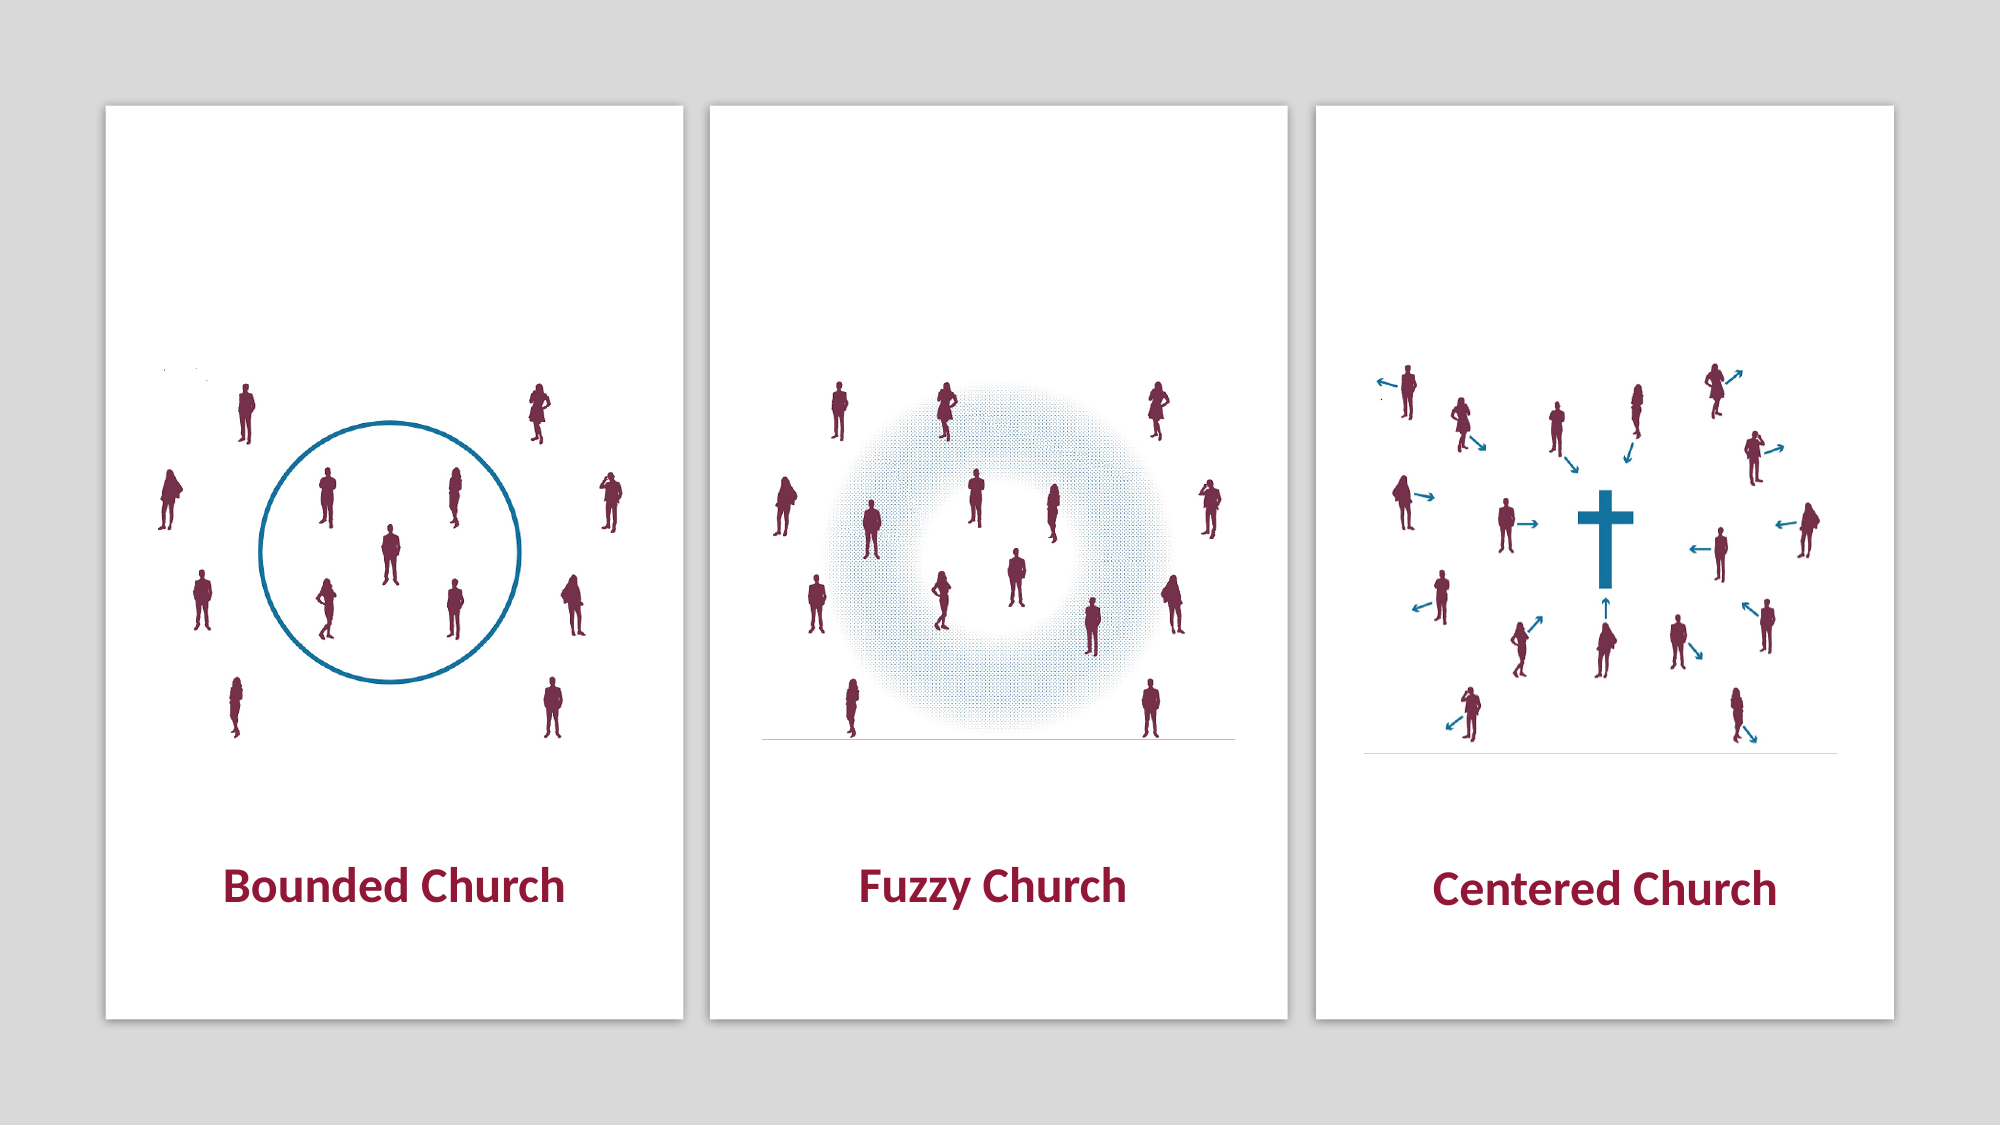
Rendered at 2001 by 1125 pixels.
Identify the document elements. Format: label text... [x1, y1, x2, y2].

text_box Centered Church [1415, 848, 1796, 924]
text_box [709, 104, 1289, 1020]
text_box [1315, 104, 1895, 1020]
picture [762, 369, 1235, 740]
text_box [0, 0, 2000, 1125]
text_box Fuzzy Church [808, 845, 1189, 921]
text_box Bounded Church [204, 845, 585, 921]
text_box [104, 104, 684, 1020]
picture [1364, 356, 1837, 754]
picture [158, 362, 631, 748]
